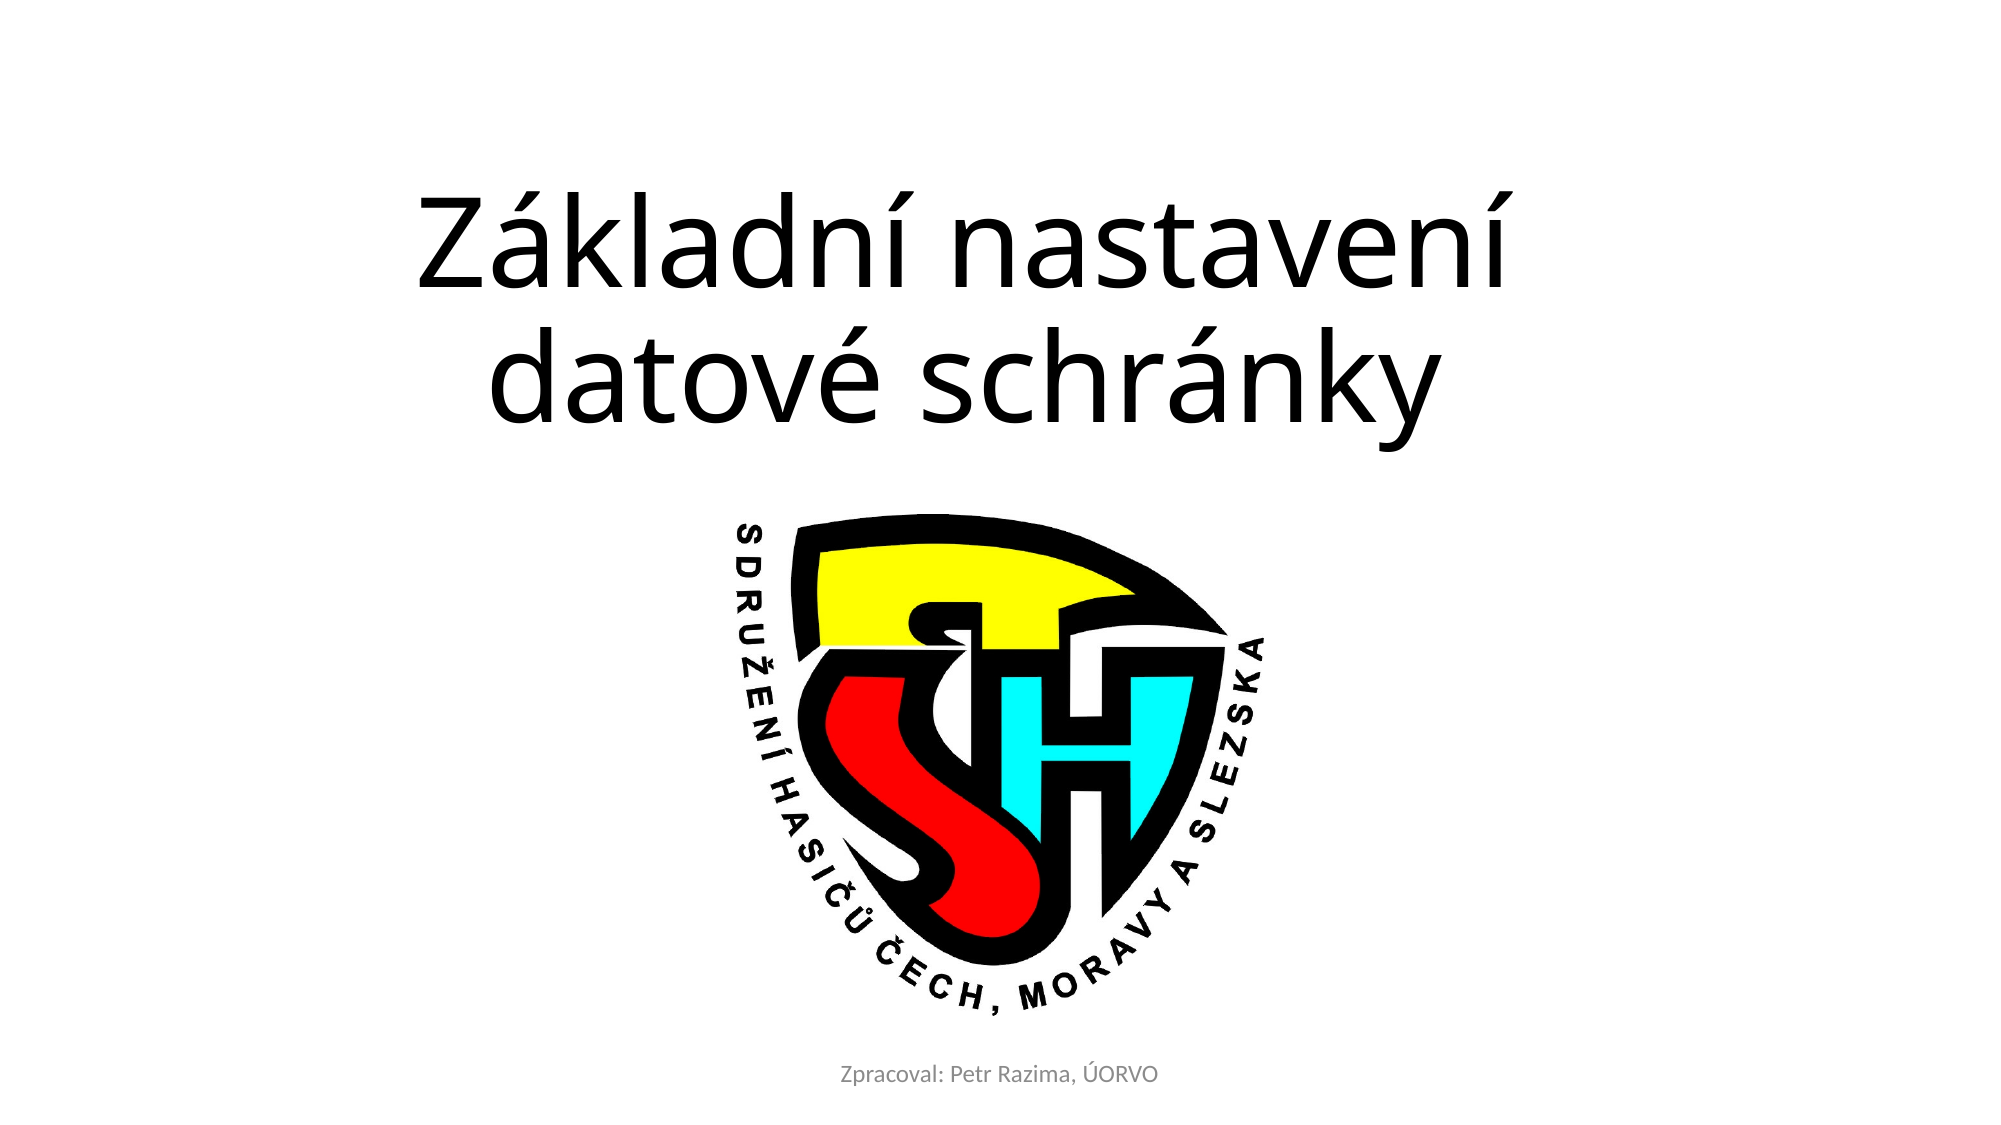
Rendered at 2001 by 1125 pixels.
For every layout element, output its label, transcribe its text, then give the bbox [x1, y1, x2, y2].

footer Zpracoval: Petr Razima, ÚORVO [662, 1042, 1338, 1103]
picture [735, 514, 1264, 1016]
title Základní nastavení datové schránky [214, 65, 1715, 458]
